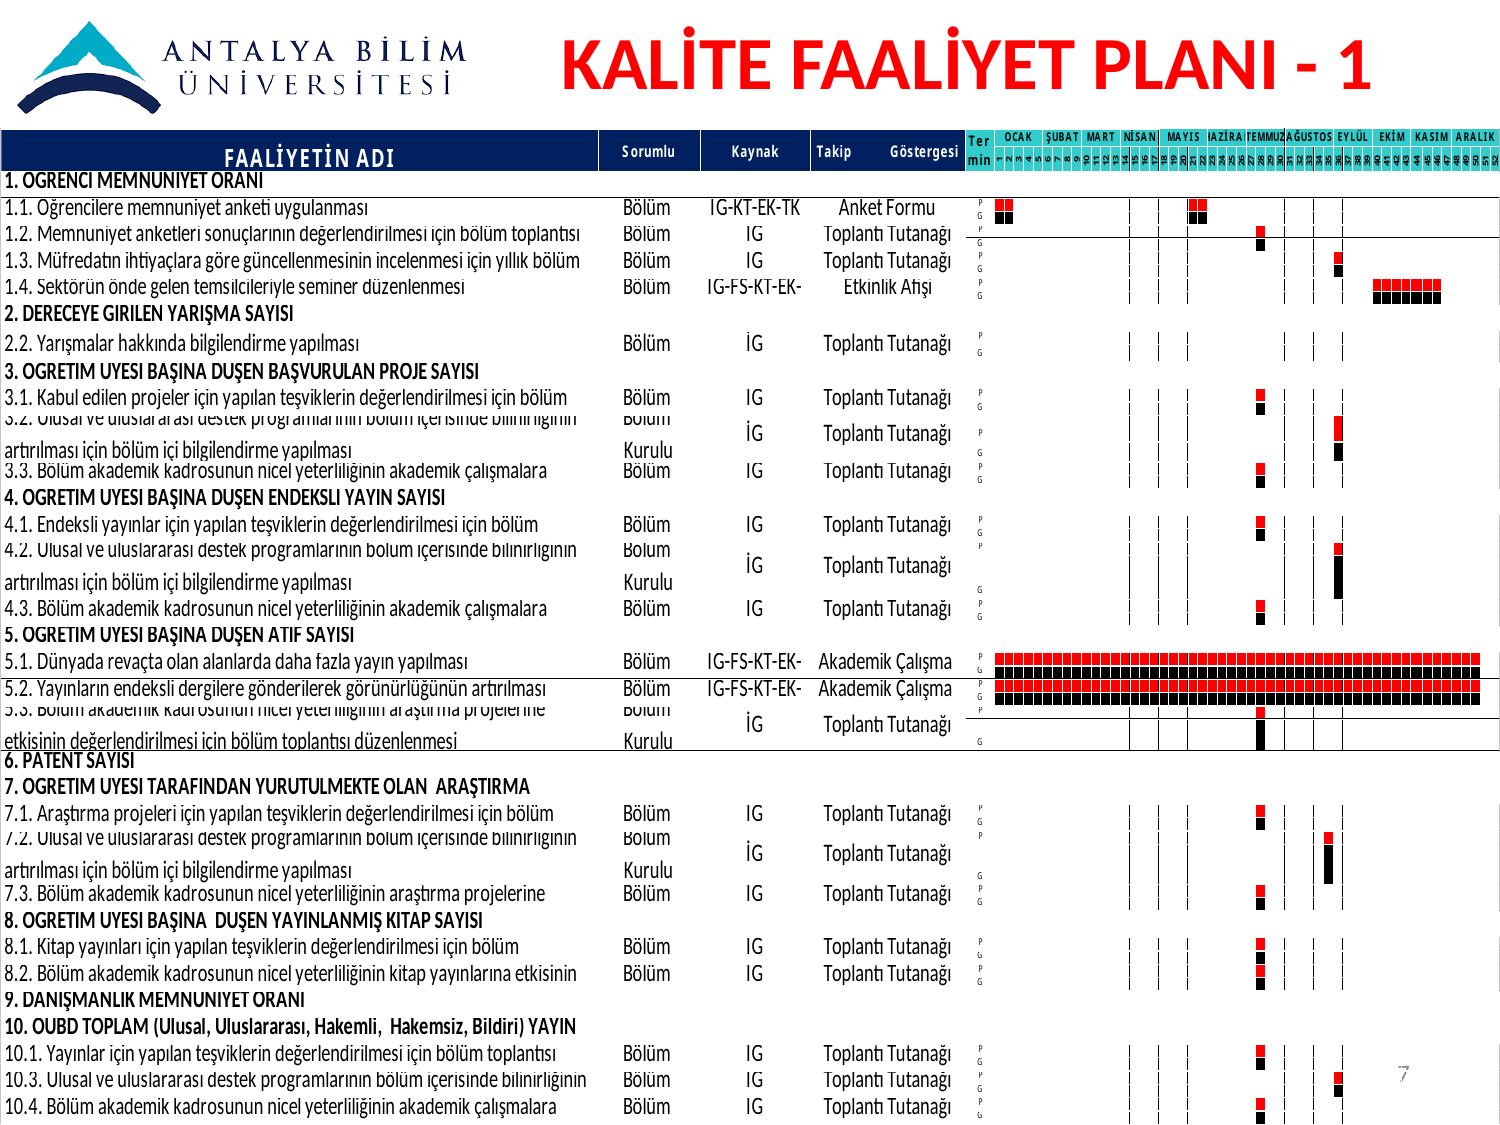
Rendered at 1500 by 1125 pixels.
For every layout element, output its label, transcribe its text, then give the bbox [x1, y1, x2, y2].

picture [0, 127, 1500, 1125]
picture [17, 18, 467, 114]
text_box KALİTE FAALİYET PLANI - 1 [395, 7, 1500, 112]
